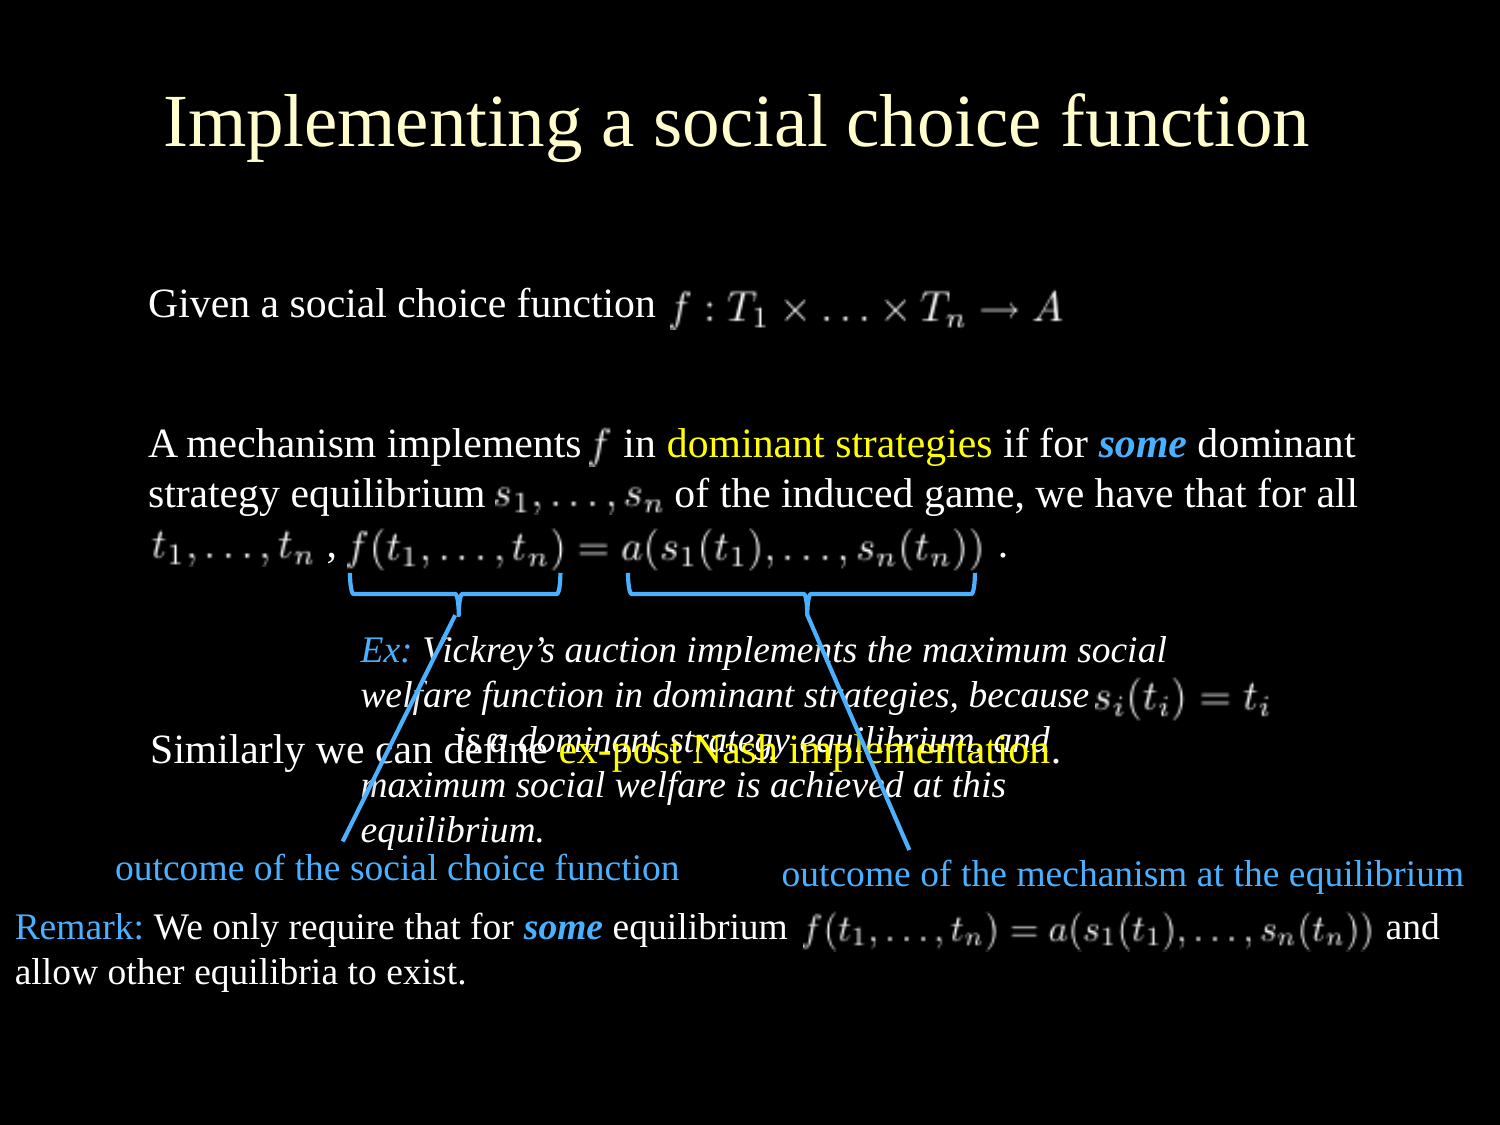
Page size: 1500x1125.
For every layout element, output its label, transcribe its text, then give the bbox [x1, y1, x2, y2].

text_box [703, 572, 1488, 903]
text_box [133, 408, 1386, 571]
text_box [0, 894, 1500, 1001]
title Implementing a social choice function [62, 4, 1413, 230]
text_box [133, 268, 1500, 335]
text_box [93, 572, 703, 897]
